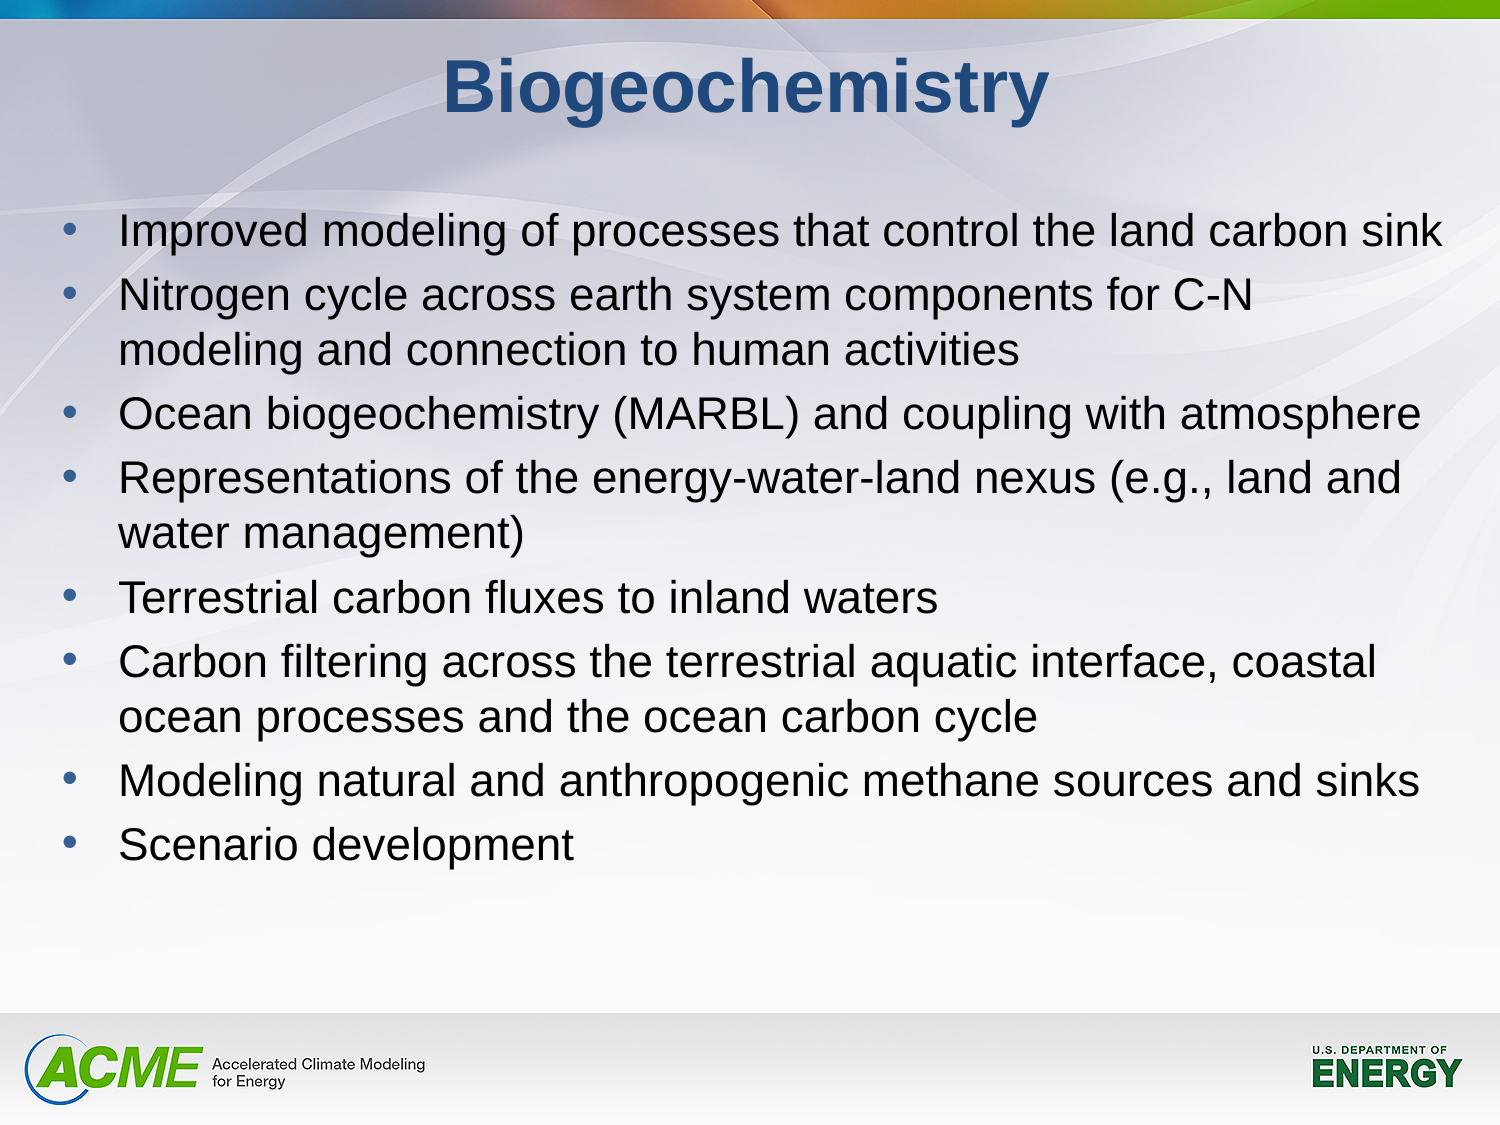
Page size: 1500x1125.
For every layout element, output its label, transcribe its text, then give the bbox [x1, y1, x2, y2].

text_box Biogeochemistry [30, 29, 1463, 166]
text_box Improved modeling of processes that control the land carbon sink Nitrogen cycle across earth system components for C-N modeling and connection to human activities Ocean biogeochemistry (MARBL) and coupling with atmosphere Representations of the energy-water-land nexus (e.g., land and water management) Terrestrial carbon fluxes to inland waters Carbon filtering across the terrestrial aquatic interface, coastal ocean processes and the ocean carbon cycle Modeling natural and anthropogenic methane sources and sinks Scenario development [47, 193, 1463, 971]
picture [0, 0, 1500, 1125]
